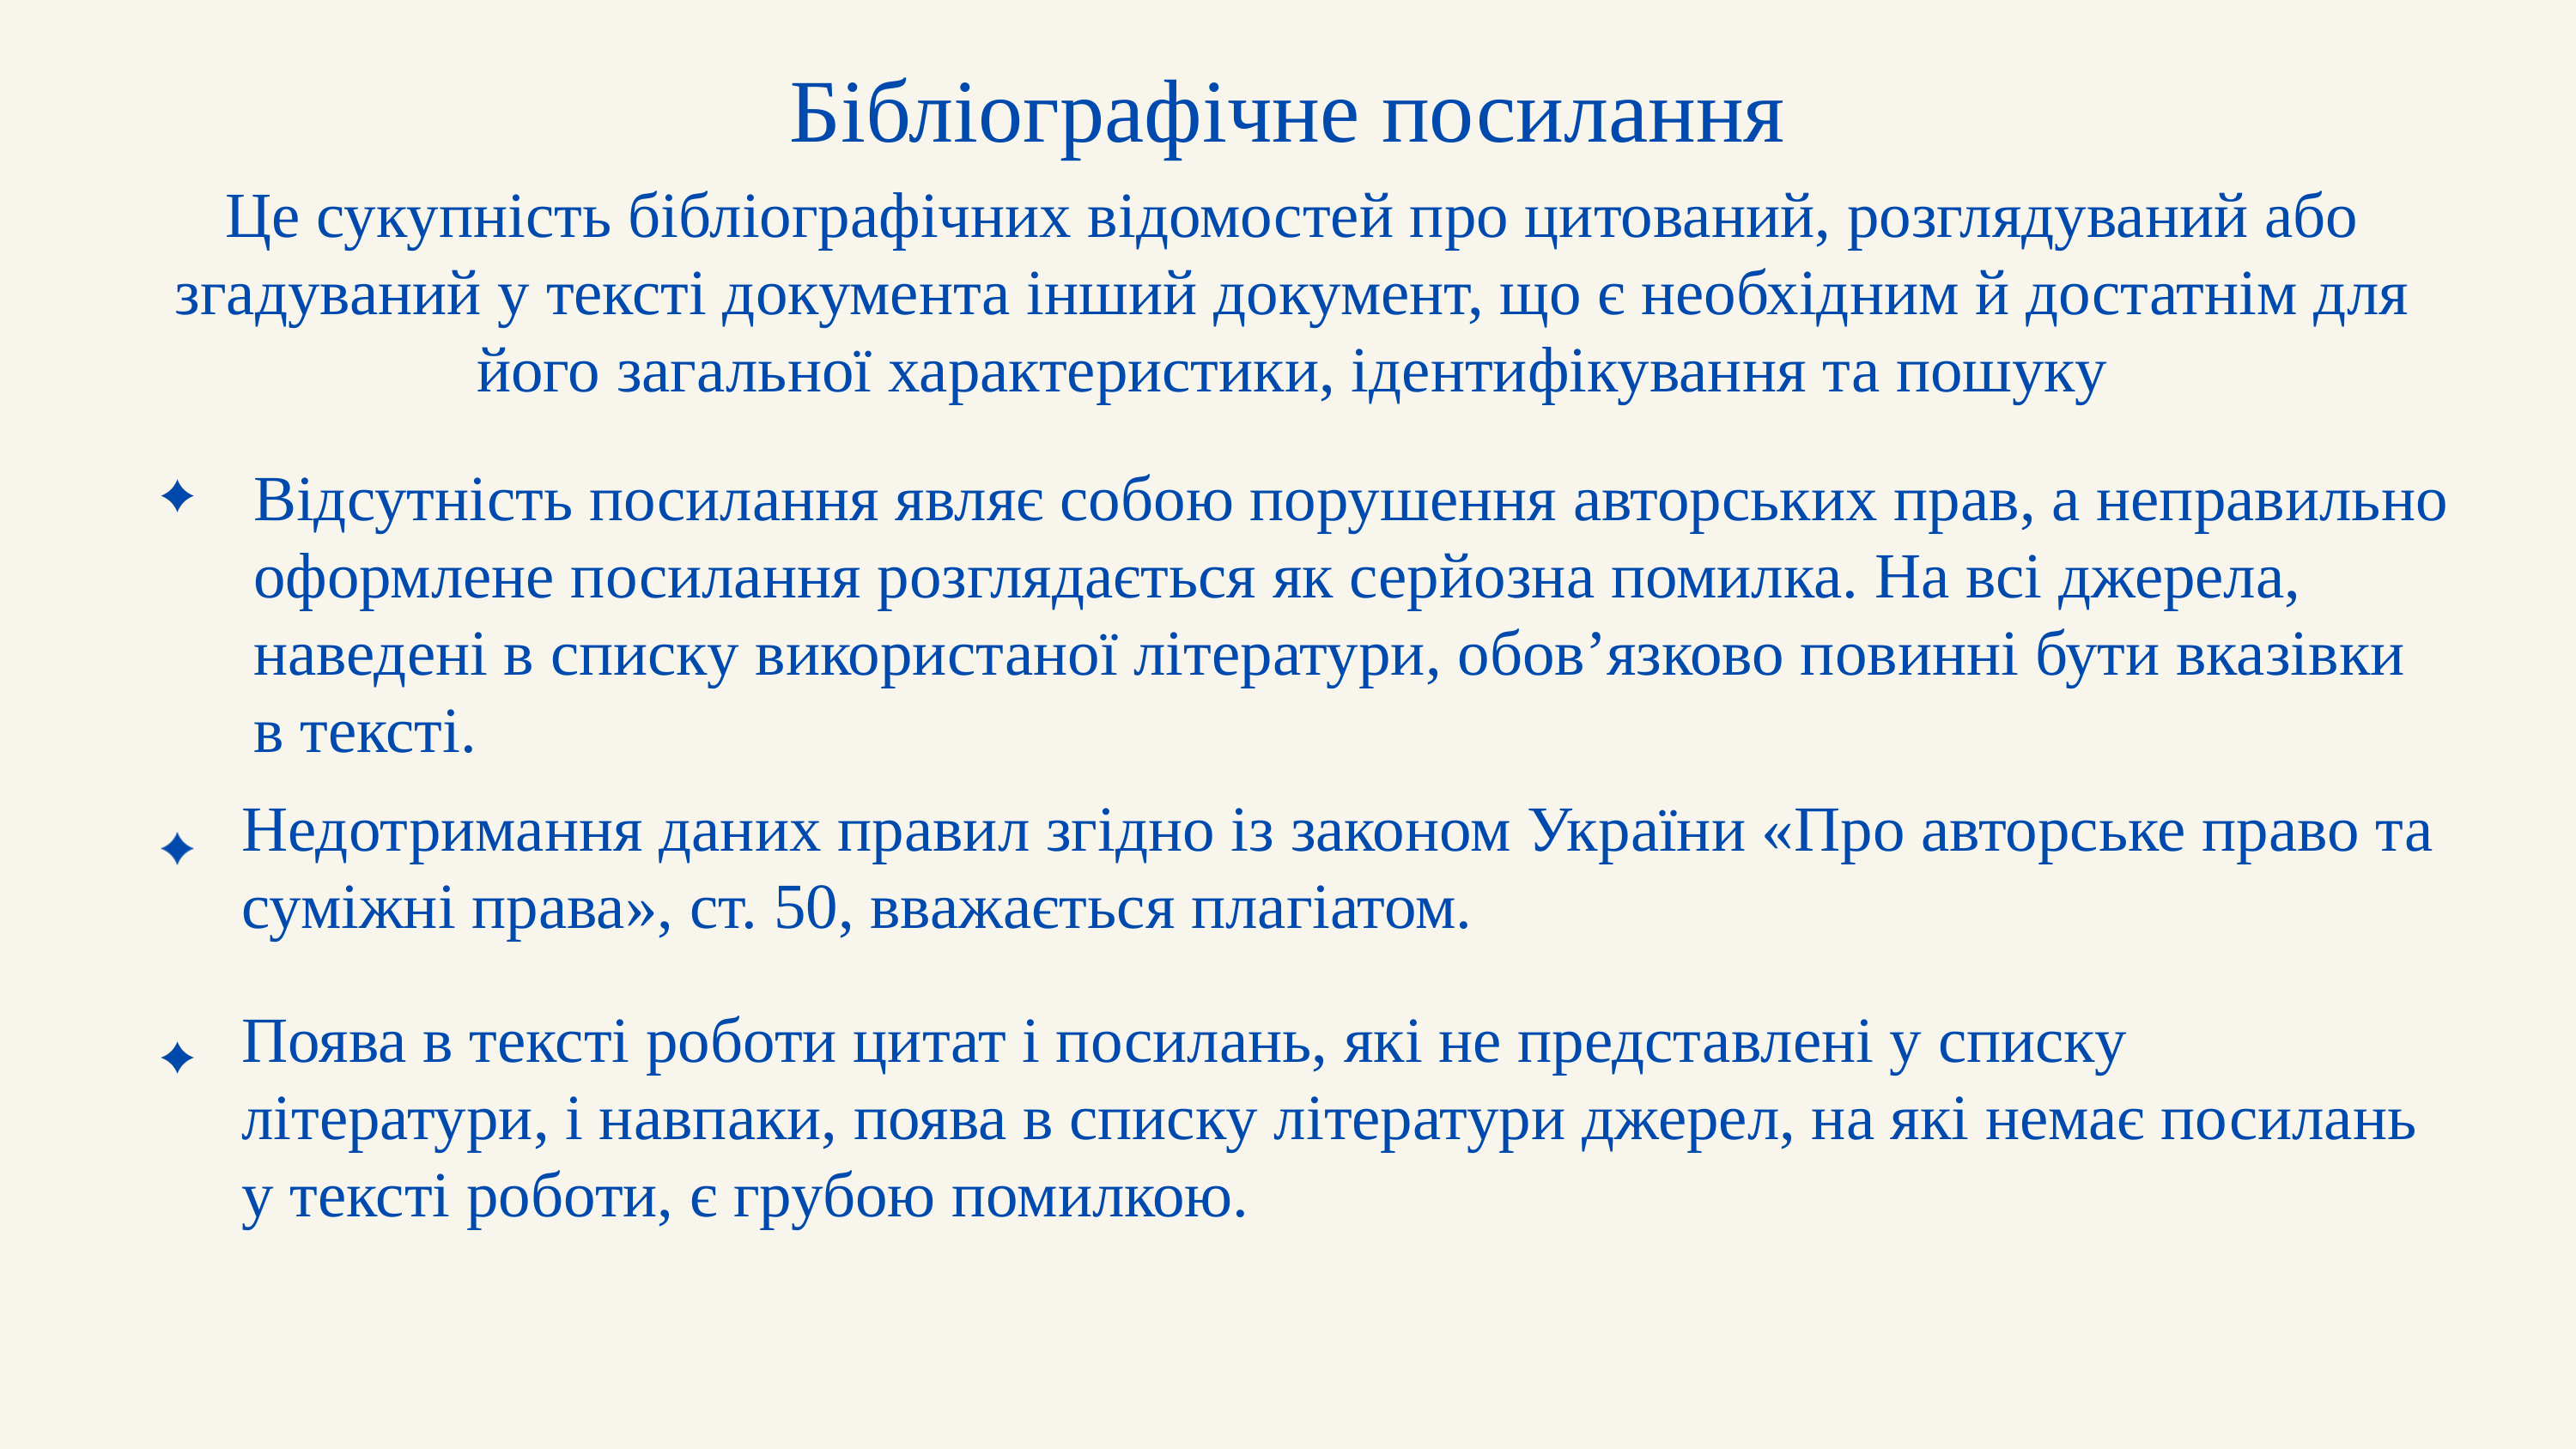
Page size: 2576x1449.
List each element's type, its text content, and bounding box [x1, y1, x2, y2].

text_box Це сукупність бібліографічних відомостей про цитований, розглядуваний або згадуваний у тексті документа інший документ, що є необхідним й достатнім для його загальної характеристики, ідентифікування та пошуку [149, 173, 2436, 405]
text_box Бібліографічне посилання [253, 34, 2323, 161]
text_box [161, 479, 194, 512]
text_box Відсутність посилання являє собою порушення авторських прав, а неправильно оформлене посилання розглядається як серйозна помилка. На всі джерела, наведені в списку використаної літератури, обов’язково повинні бути вказівки в тексті. [253, 456, 2451, 766]
text_box Недотримання даних правил згідно із законом України «Про авторське право та суміжні права», ст. 50, вважається плагіатом. [241, 786, 2451, 997]
text_box [161, 1041, 194, 1075]
picture [161, 832, 194, 865]
text_box Поява в тексті роботи цитат і посилань, які не представлені у списку літератури, і навпаки, поява в списку літератури джерел, на які немає посилань у тексті роботи, є грубою помилкою. [241, 997, 2451, 1230]
